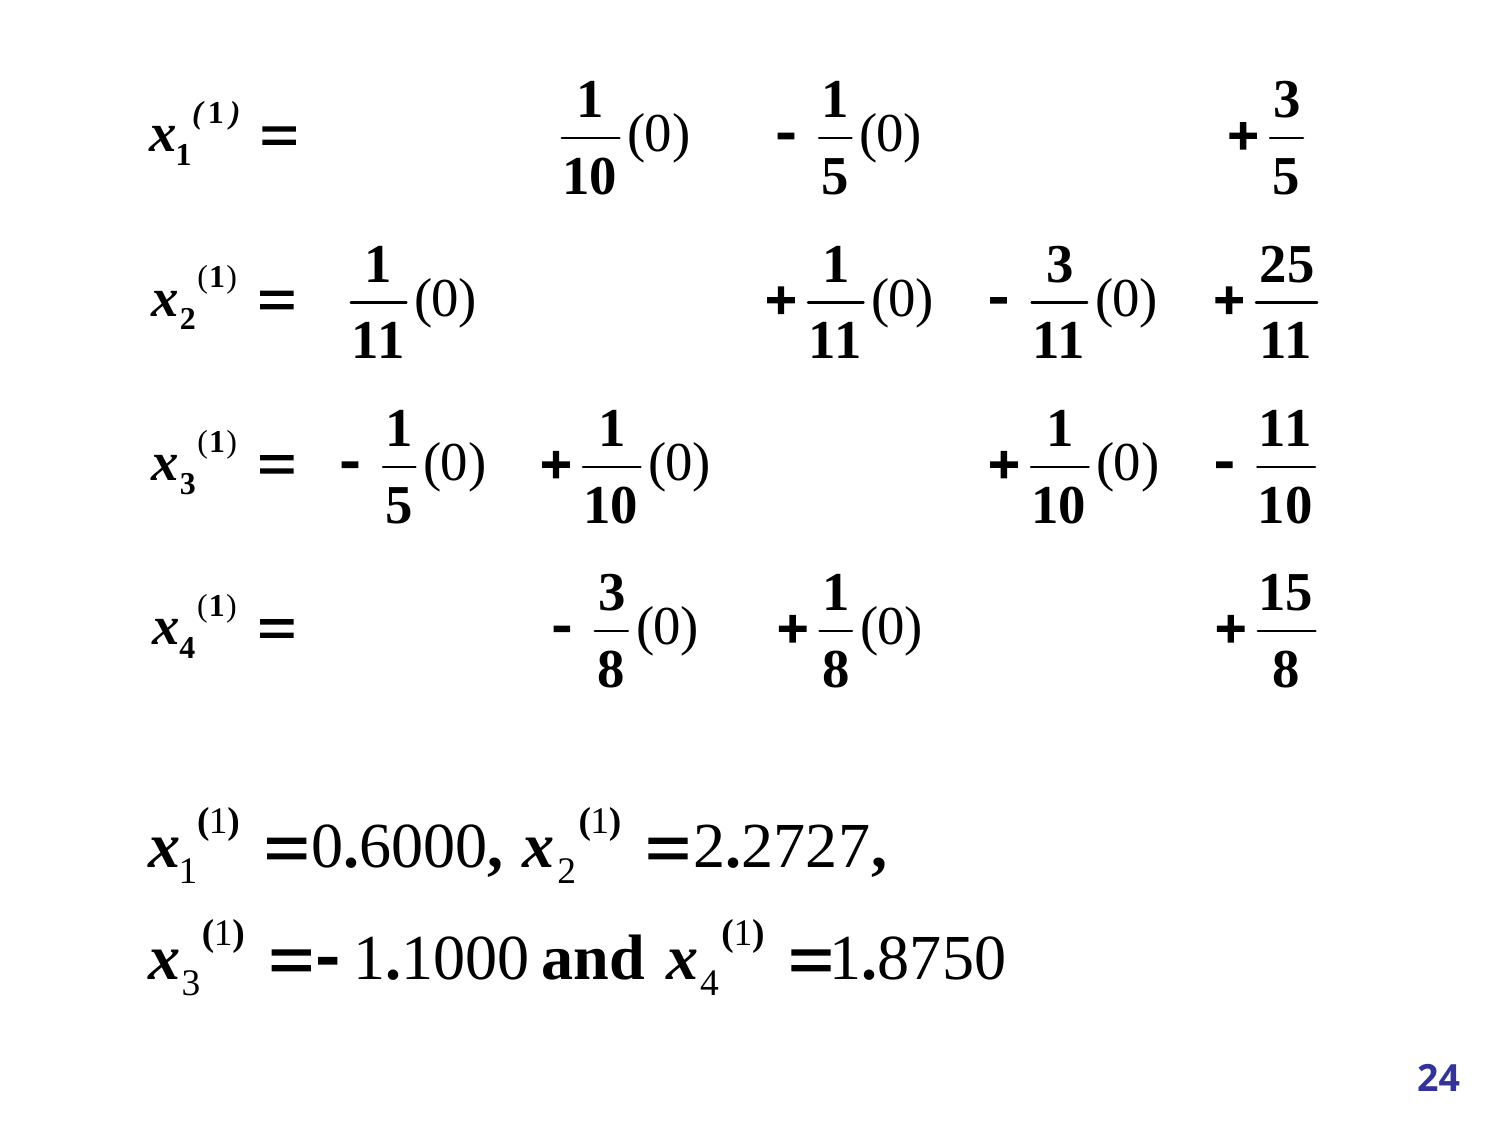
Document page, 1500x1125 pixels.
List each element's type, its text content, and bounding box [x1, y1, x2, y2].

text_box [133, 792, 1017, 1007]
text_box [137, 62, 1330, 702]
slide_number 24 [1162, 1074, 1476, 1113]
